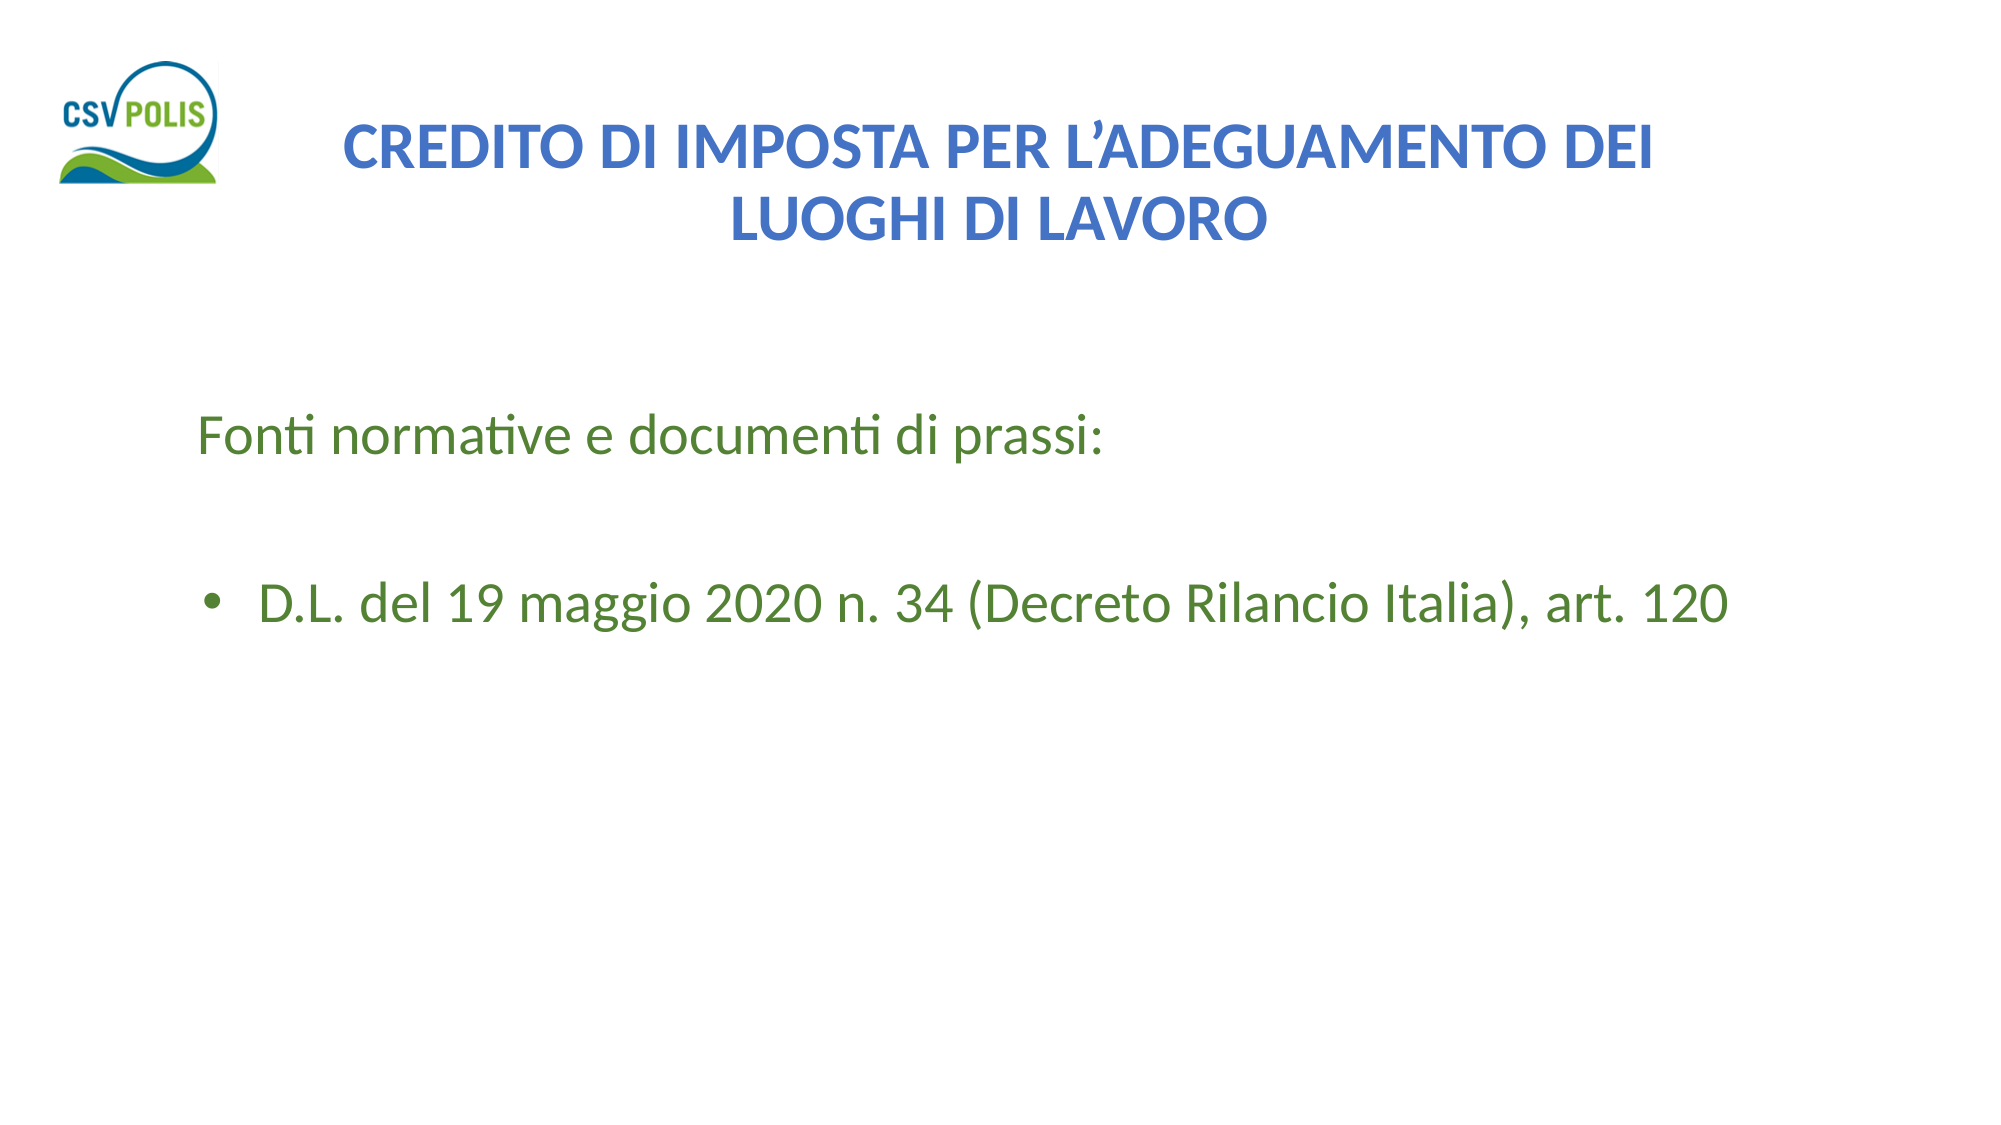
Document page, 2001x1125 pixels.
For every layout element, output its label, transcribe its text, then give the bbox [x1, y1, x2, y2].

title CREDITO DI IMPOSTA PER L’ADEGUAMENTO DEI LUOGHI DI LAVORO [249, 184, 1750, 263]
subtitle Fonti normative e documenti di prassi: D.L. del 19 maggio 2020 n. 34 (Decreto Rilancio Italia), art. 120 [182, 396, 1750, 863]
picture [59, 61, 1064, 185]
